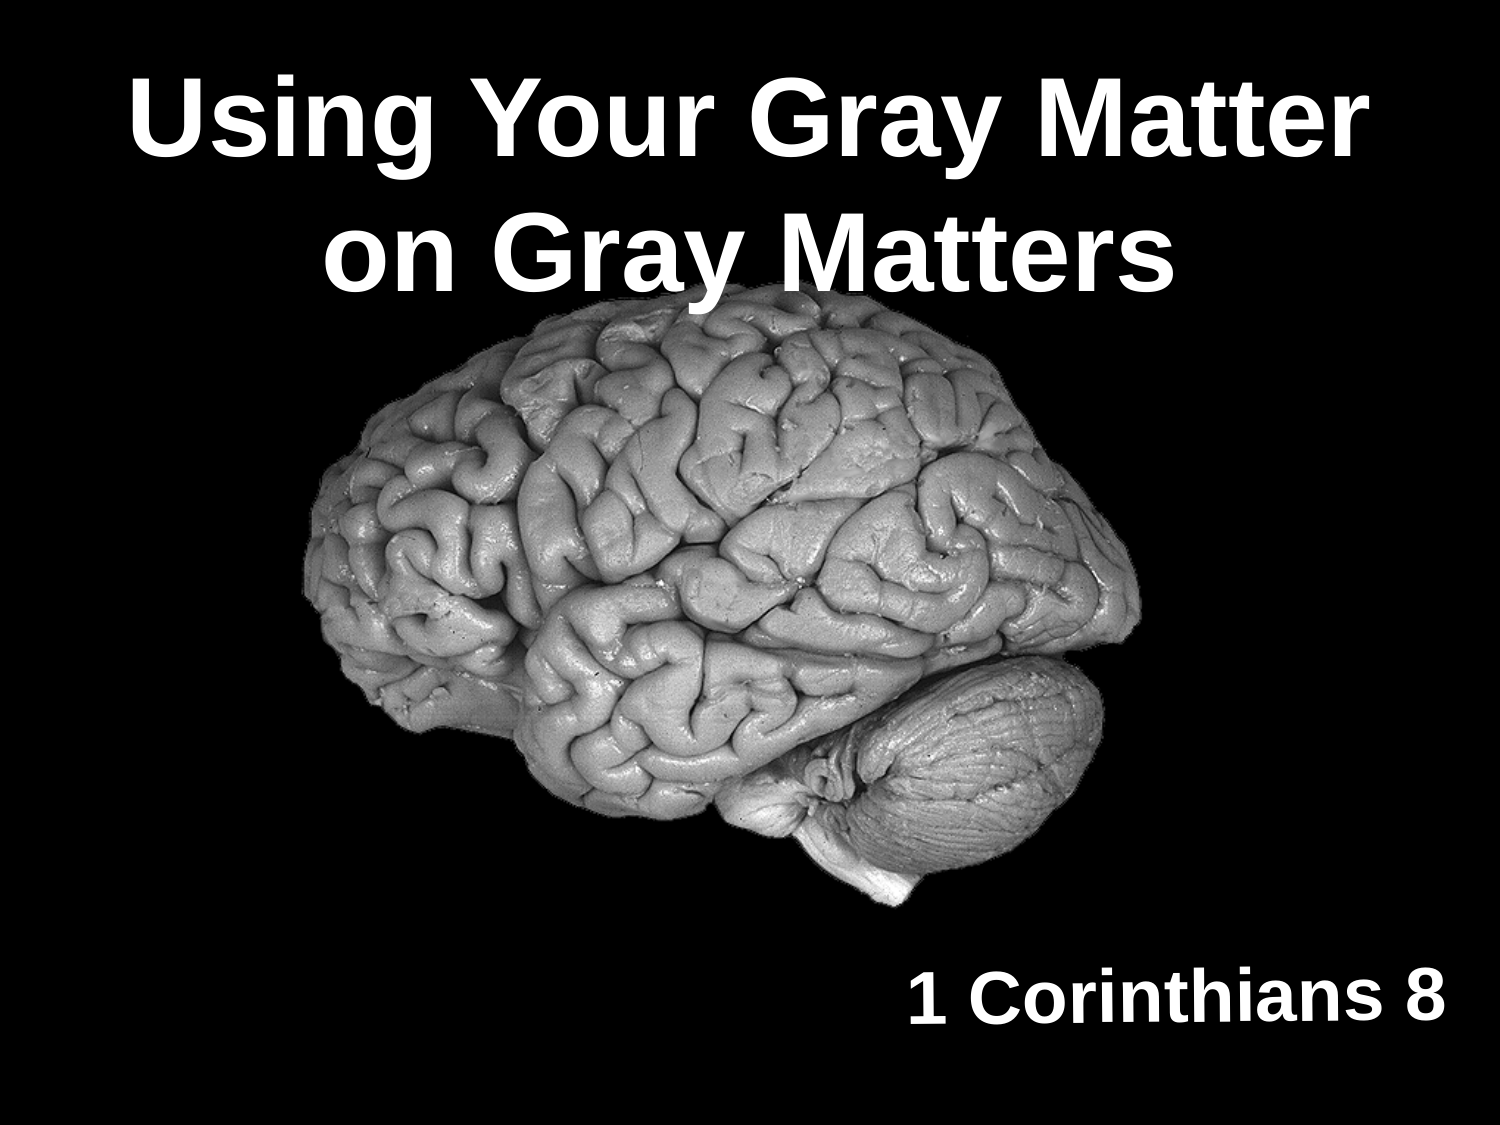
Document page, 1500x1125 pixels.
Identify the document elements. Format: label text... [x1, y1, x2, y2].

text_box 1 Corinthians 8 [854, 936, 1500, 1083]
title Using Your Gray Matter on Gray Matters [29, 31, 1471, 327]
picture [287, 271, 1151, 918]
